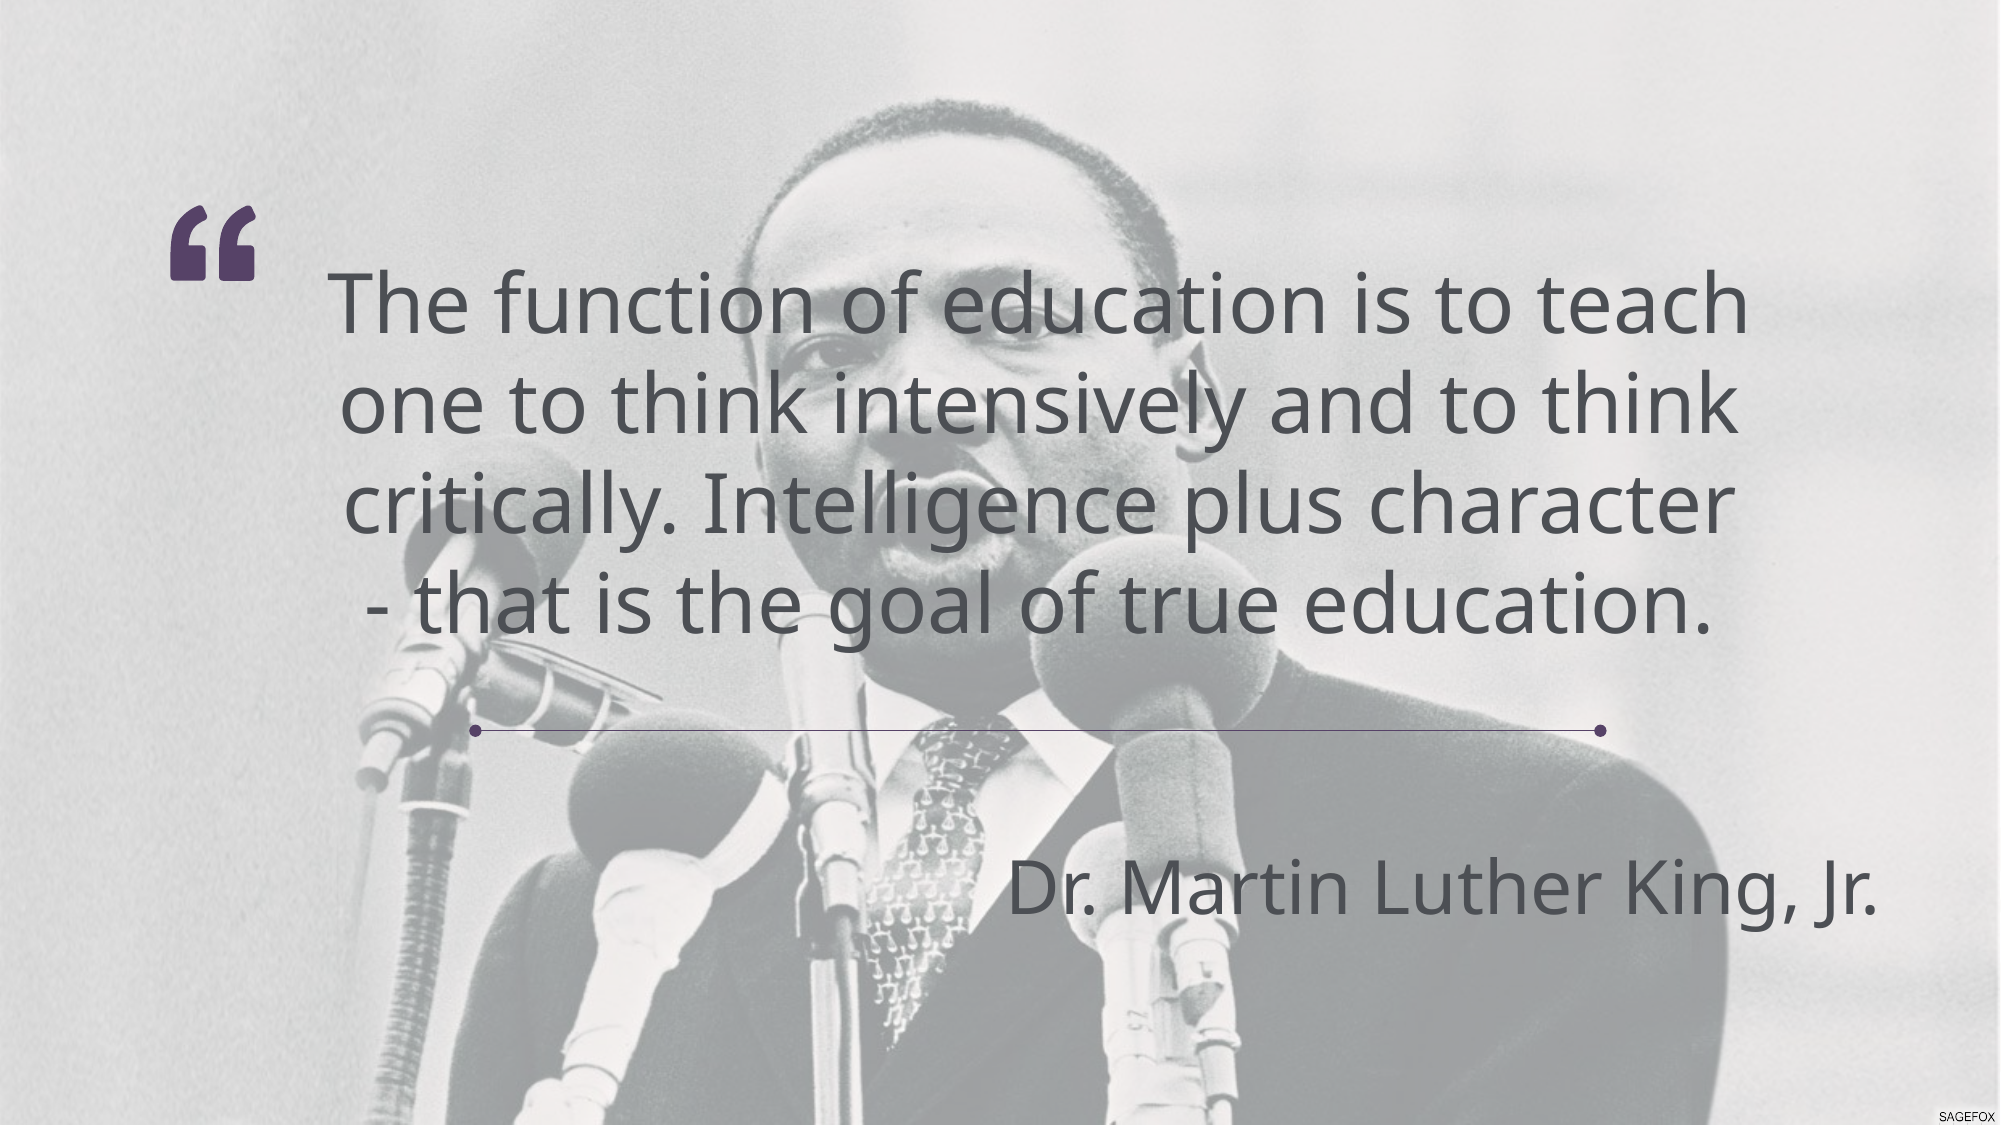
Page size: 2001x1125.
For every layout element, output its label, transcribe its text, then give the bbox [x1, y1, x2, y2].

picture [1936, 1111, 1997, 1125]
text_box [170, 205, 256, 281]
text_box The function of education is to teach one to think intensively and to think critically. Intelligence plus character - that is the goal of true education. [303, 243, 1777, 658]
text_box Dr. Martin Luther King, Jr. [989, 831, 1897, 937]
text_box [0, 0, 2000, 1125]
